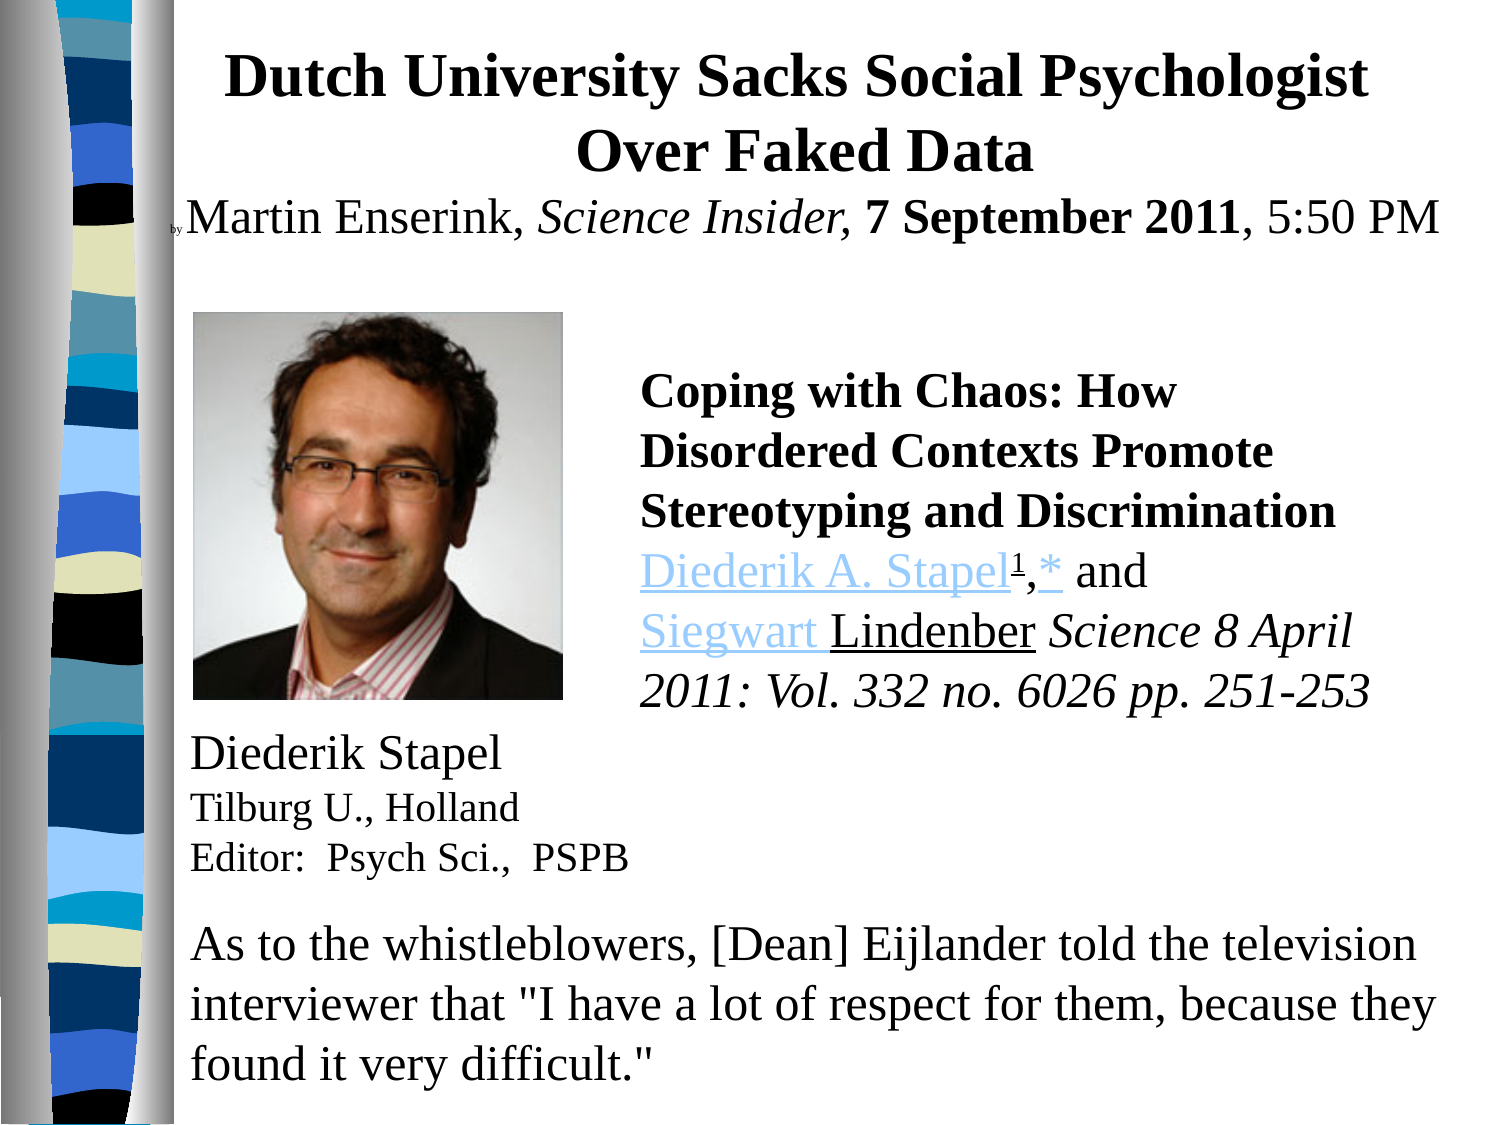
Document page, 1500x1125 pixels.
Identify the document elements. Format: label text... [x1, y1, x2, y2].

picture [193, 312, 563, 701]
text_box Dutch University Sacks Social Psychologist Over Faked Data by Martin Enserink, Science Insider, 7 September 2011, 5:50 PM [154, 26, 1456, 251]
text_box As to the whistleblowers, [Dean] Eijlander told the television interviewer that "I have a lot of respect for them, because they found it very difficult." [174, 903, 1461, 1098]
text_box Diederik Stapel Tilburg U., Holland Editor: Psych Sci., PSPB [174, 712, 694, 888]
text_box Coping with Chaos: How Disordered Contexts Promote Stereotyping and Discrimination Diederik A. Stapel1,* and Siegwart Lindenber Science 8 April 2011: Vol. 332 no. 6026 pp. 251-253 [624, 349, 1413, 725]
